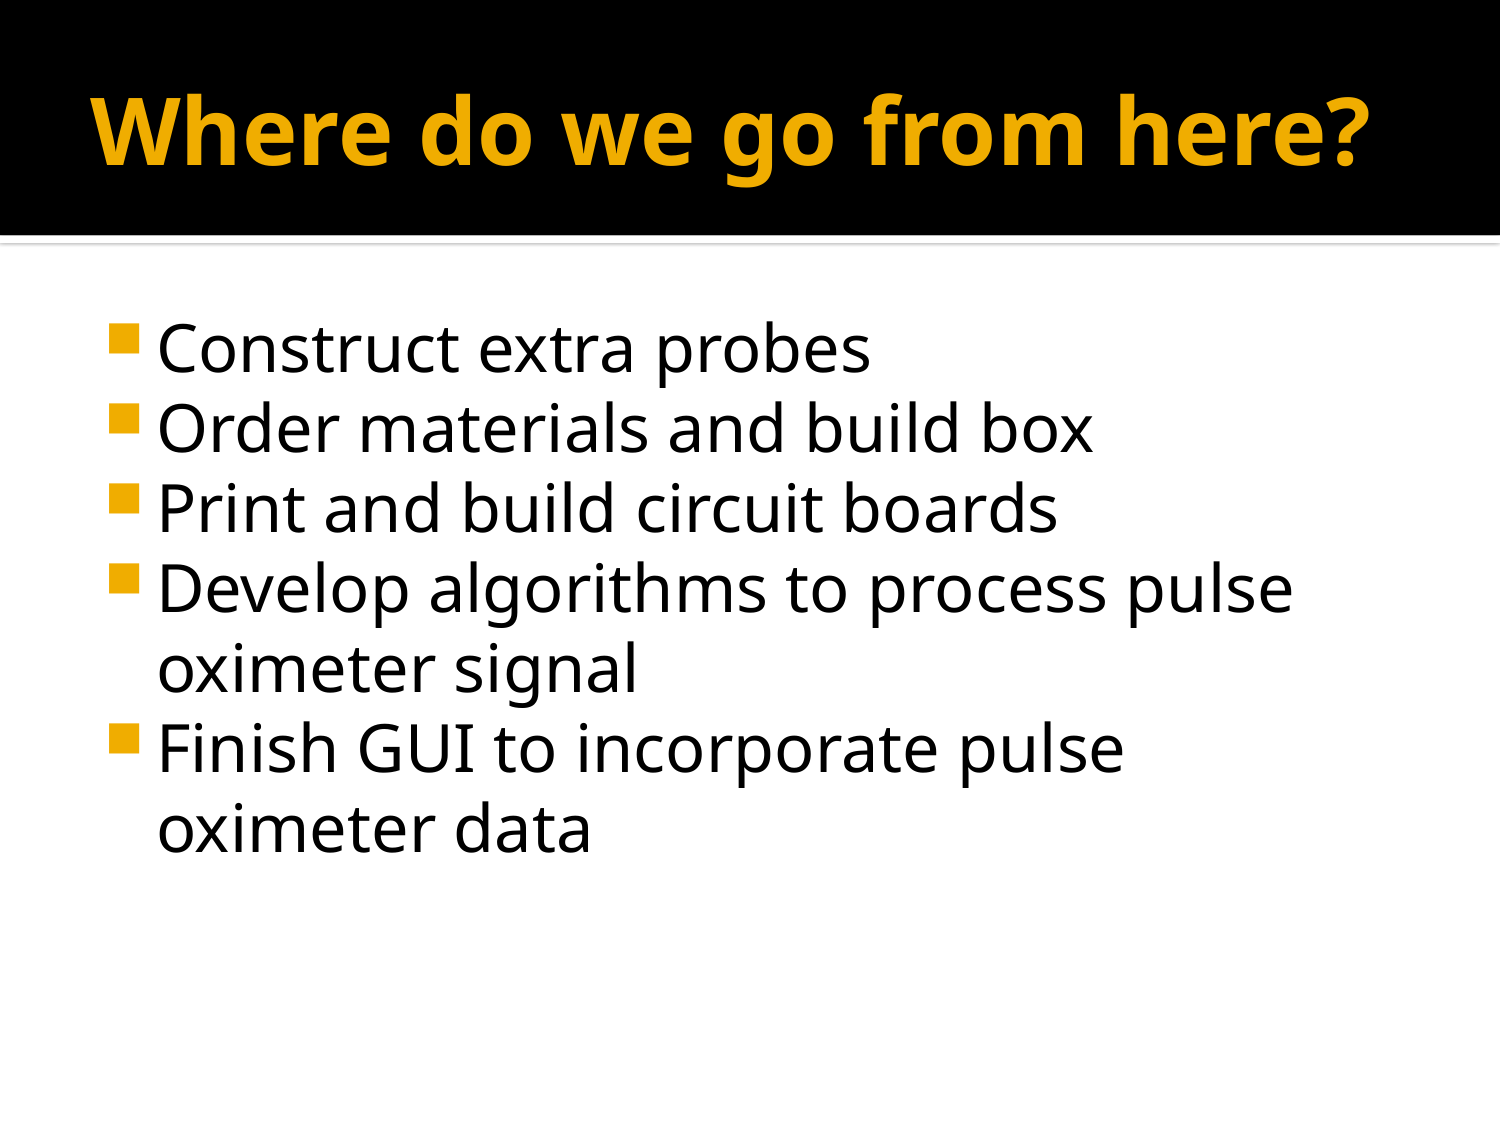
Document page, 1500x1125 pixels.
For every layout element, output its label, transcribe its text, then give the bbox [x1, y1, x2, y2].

title Where do we go from here? [75, 25, 1425, 231]
list Construct extra probes Order materials and build box Print and build circuit boards Develop algorithms to process pulse oximeter signal Finish GUI to incorporate pulse oximeter data [75, 291, 1425, 1050]
